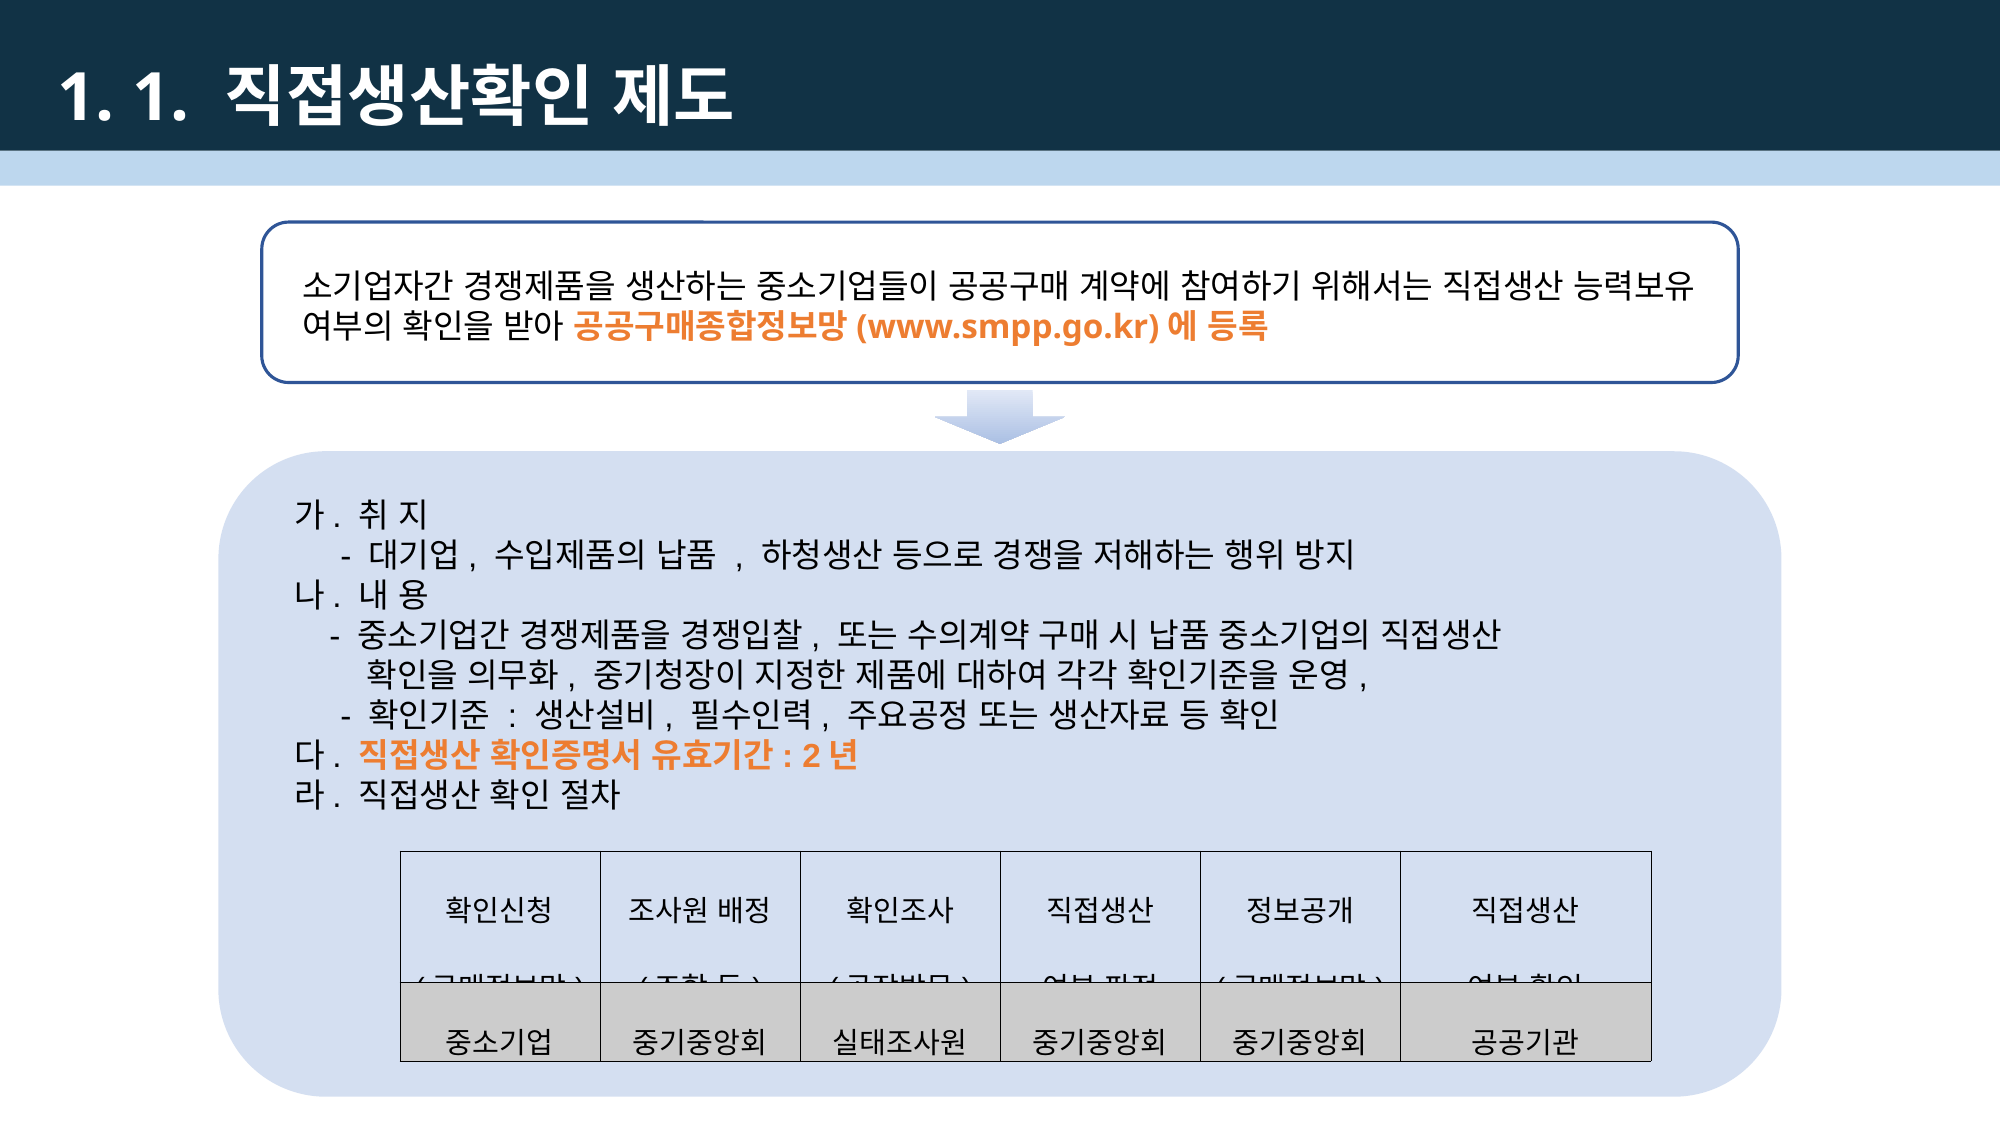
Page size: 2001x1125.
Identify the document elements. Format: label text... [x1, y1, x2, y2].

text_box 소기업자간 경쟁제품을 생산하는 중소기업들이 공공구매 계약에 참여하기 위해서는 직접생산 능력보유 여부의 확인을 받아 공공구매종합정보망(www.smpp.go.kr)에 등록 [287, 258, 1727, 353]
table_header 조사원 배정 (조합 등) [601, 852, 800, 982]
table_cell 중기중앙회 [1001, 983, 1200, 1061]
text_box 1. 1. 직접생산확인 제도 [42, 15, 1384, 173]
table_cell 실태조사원 [801, 983, 1000, 1061]
text_box 가. 취 지 - 대기업, 수입제품의 납품 , 하청생산 등으로 경쟁을 저해하는 행위 방지 나. 내 용 - 중소기업간 경쟁제품을 경쟁입찰, 또는 수의계약 구매 시 납품 중소기업의 직접생산 확인을 의무화, 중기청장이 지정한 제품에 대하여 각각 확인기준을 운영, - 확인기준 : 생산설비, 필수인력, 주요공정 또는 생산자료 등 확인 다. 직접생산 확인증명서 유효기간: 2년 라. 직접생산 확인 절차 [217, 450, 1783, 1098]
text_box [260, 221, 1740, 384]
table_header 확인조사 (공장방문) [801, 852, 1000, 982]
table_header 직접생산 여부 확인 [1401, 852, 1651, 982]
text_box [934, 388, 1066, 445]
table_cell 중기중앙회 [1201, 983, 1400, 1061]
table_cell 공공기관 [1401, 983, 1651, 1061]
table_cell 중소기업 [401, 983, 600, 1061]
table_header 확인신청 (구매정보망) [401, 852, 600, 982]
table_header 직접생산 여부 판정 [1001, 852, 1200, 982]
table_header 정보공개 (구매정보망) [1201, 852, 1400, 982]
table_cell 중기중앙회 [601, 983, 800, 1061]
